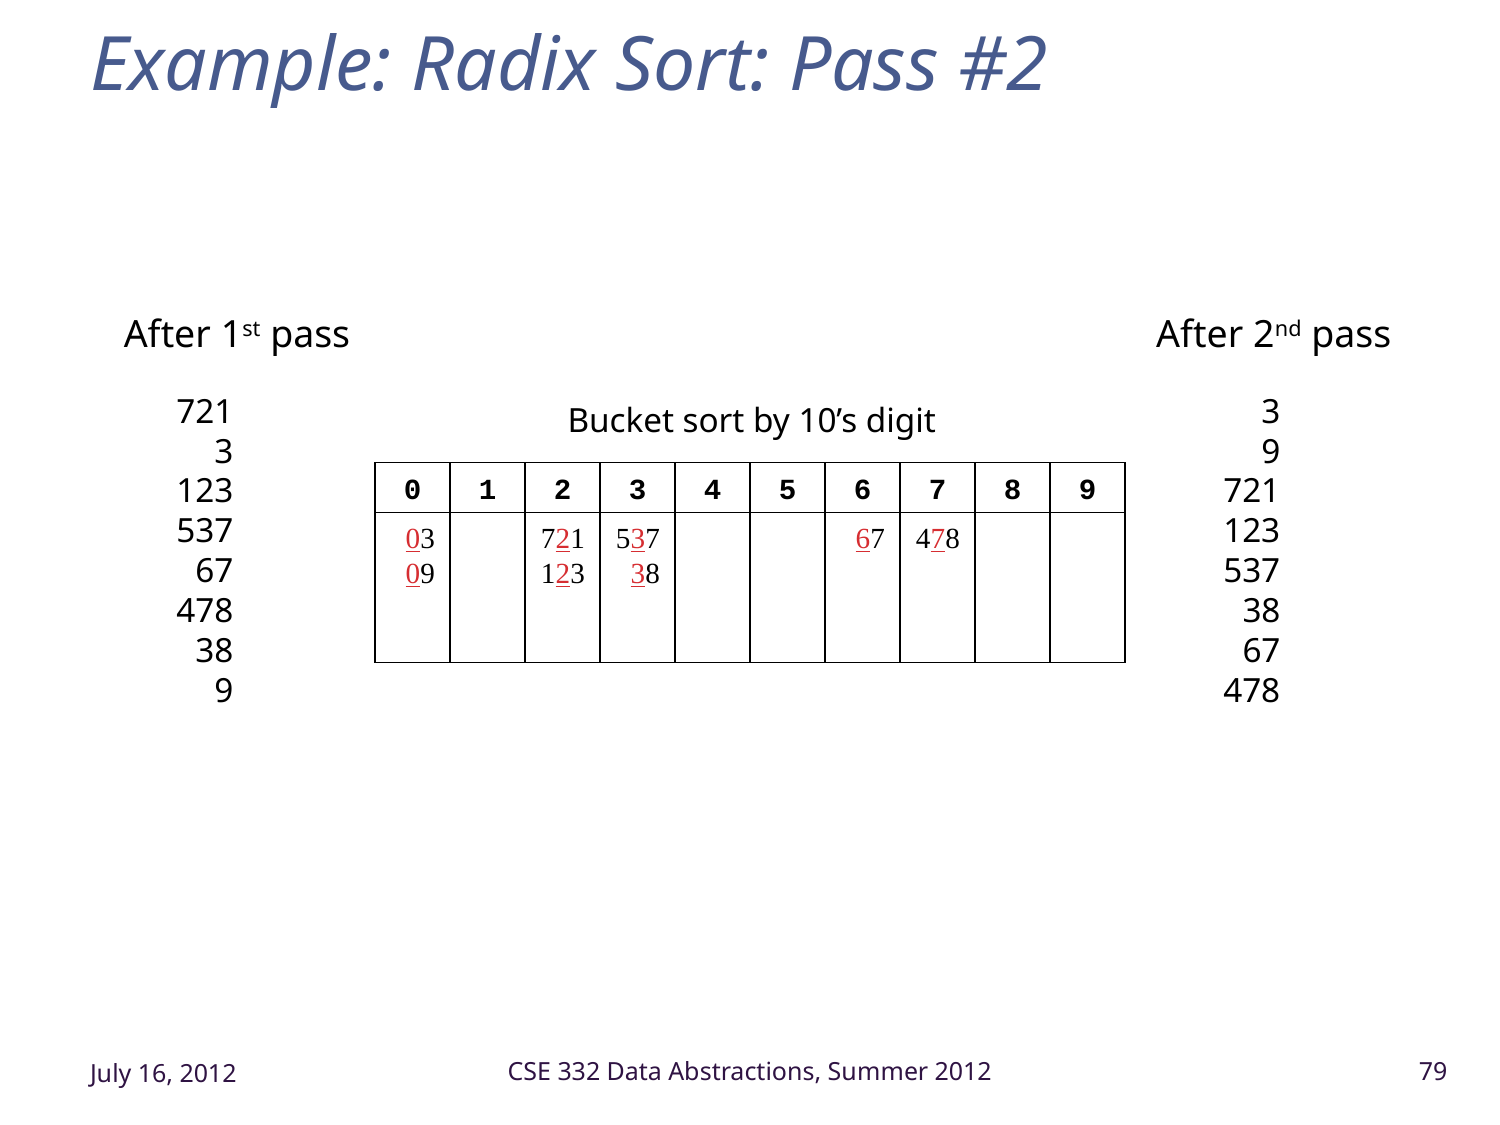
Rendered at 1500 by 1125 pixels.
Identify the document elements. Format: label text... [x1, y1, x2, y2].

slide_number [75, 1042, 338, 1103]
text_box 537 38 [599, 512, 674, 663]
text_box 3 9 721 123 537 38 67 478 [1208, 382, 1296, 717]
text_box 7 [899, 462, 974, 512]
text_box 4 [674, 462, 749, 512]
text_box 8 [974, 462, 1049, 512]
text_box 478 [899, 512, 974, 663]
text_box 5 [749, 462, 824, 512]
text_box [674, 512, 749, 663]
text_box After 2nd pass [1141, 302, 1407, 363]
text_box 1 [449, 462, 524, 512]
text_box 67 [824, 512, 899, 663]
slide_number 79 [1333, 1042, 1463, 1103]
footer CSE 332 Data Abstractions, Summer 2012 [348, 1042, 1152, 1103]
text_box [449, 512, 524, 663]
text_box 721 3 123 537 67 478 38 9 [161, 382, 249, 717]
text_box 03 09 [374, 512, 449, 663]
text_box 3 [599, 462, 674, 512]
title Example: Radix Sort: Pass #2 [75, 20, 1463, 100]
text_box [1049, 512, 1125, 663]
text_box [749, 512, 824, 663]
text_box Bucket sort by 10’s digit [379, 392, 1125, 447]
text_box 2 [524, 462, 599, 512]
text_box After 1st pass [108, 302, 366, 363]
text_box 9 [1049, 462, 1125, 512]
text_box 6 [824, 462, 899, 512]
text_box 0 [374, 462, 449, 512]
text_box 721 123 [524, 512, 599, 663]
text_box [974, 512, 1049, 663]
